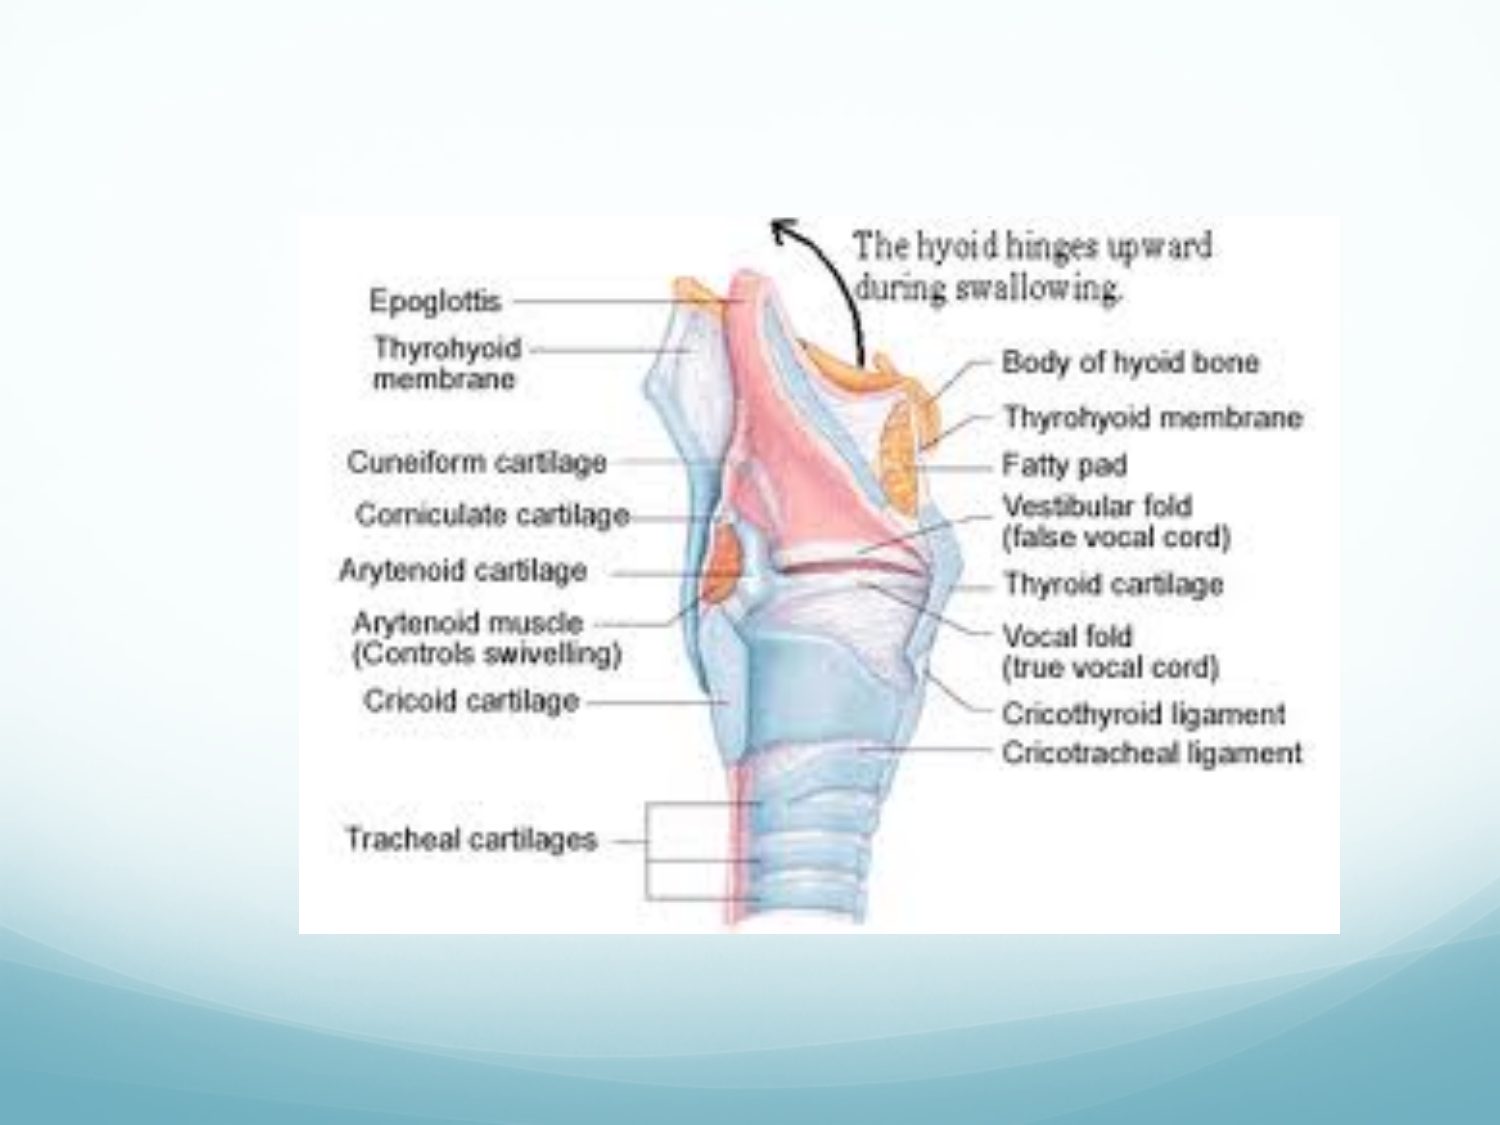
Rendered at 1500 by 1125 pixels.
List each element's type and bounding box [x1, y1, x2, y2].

picture [298, 215, 1341, 934]
